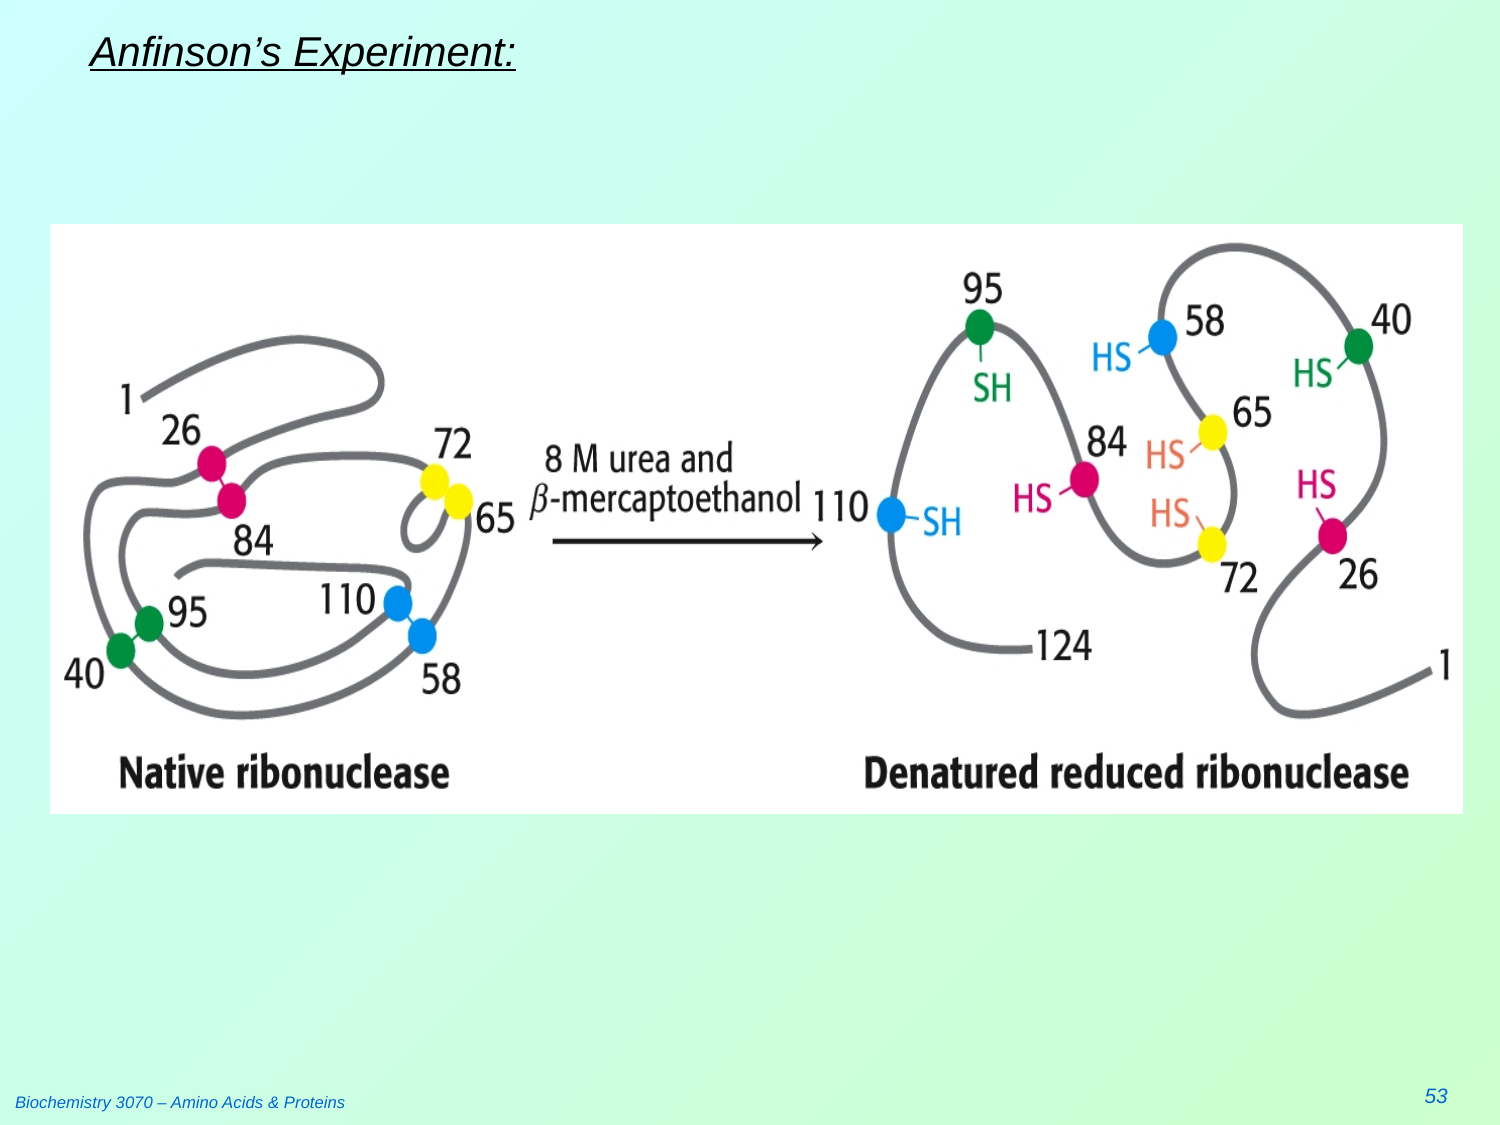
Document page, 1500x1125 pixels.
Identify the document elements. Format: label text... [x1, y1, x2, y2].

footer Biochemistry 3070 – Amino Acids & Proteins [0, 1084, 425, 1125]
slide_number 53 [1374, 1074, 1463, 1125]
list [49, 224, 1463, 814]
title Anfinson’s Experiment: [75, 24, 1425, 75]
